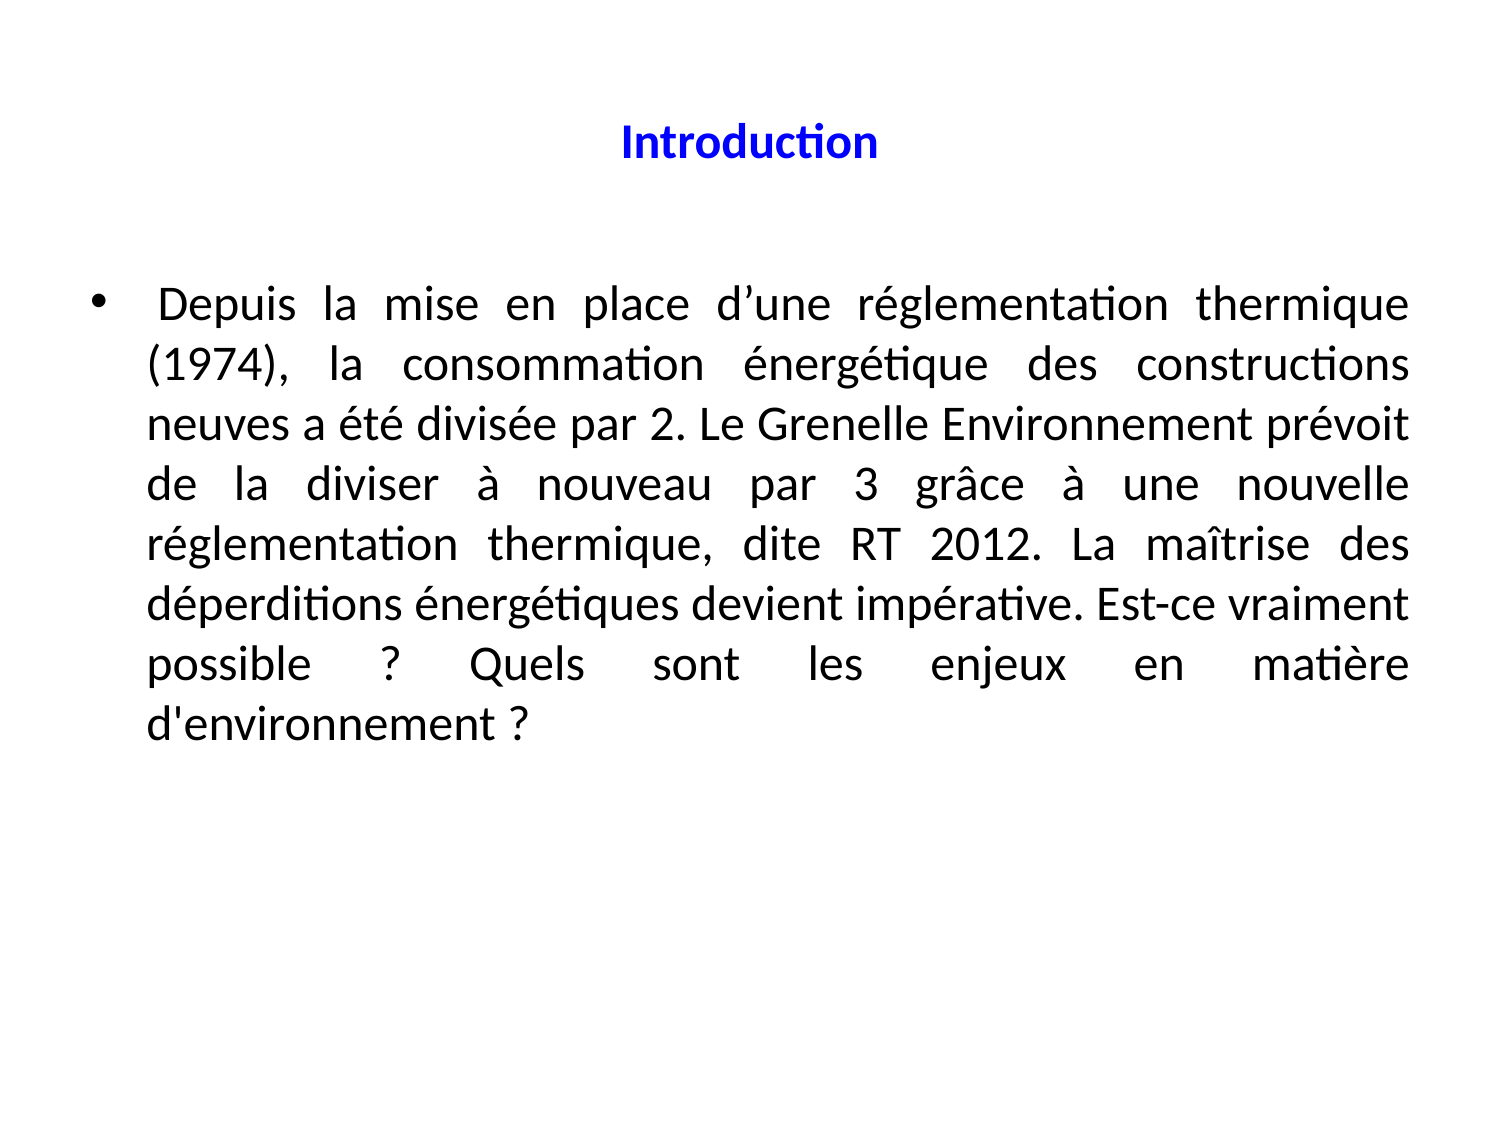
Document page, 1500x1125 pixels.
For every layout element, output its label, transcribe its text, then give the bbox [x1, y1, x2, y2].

title Introduction [75, 45, 1425, 233]
list Depuis la mise en place d’une réglementation thermique (1974), la consommation énergétique des constructions neuves a été divisée par 2. Le Grenelle Environnement prévoit de la diviser à nouveau par 3 grâce à une nouvelle réglementation thermique, dite RT 2012. La maîtrise des déperditions énergétiques devient impérative. Est-ce vraiment possible ? Quels sont les enjeux en matière d'environnement ? [75, 262, 1425, 1005]
